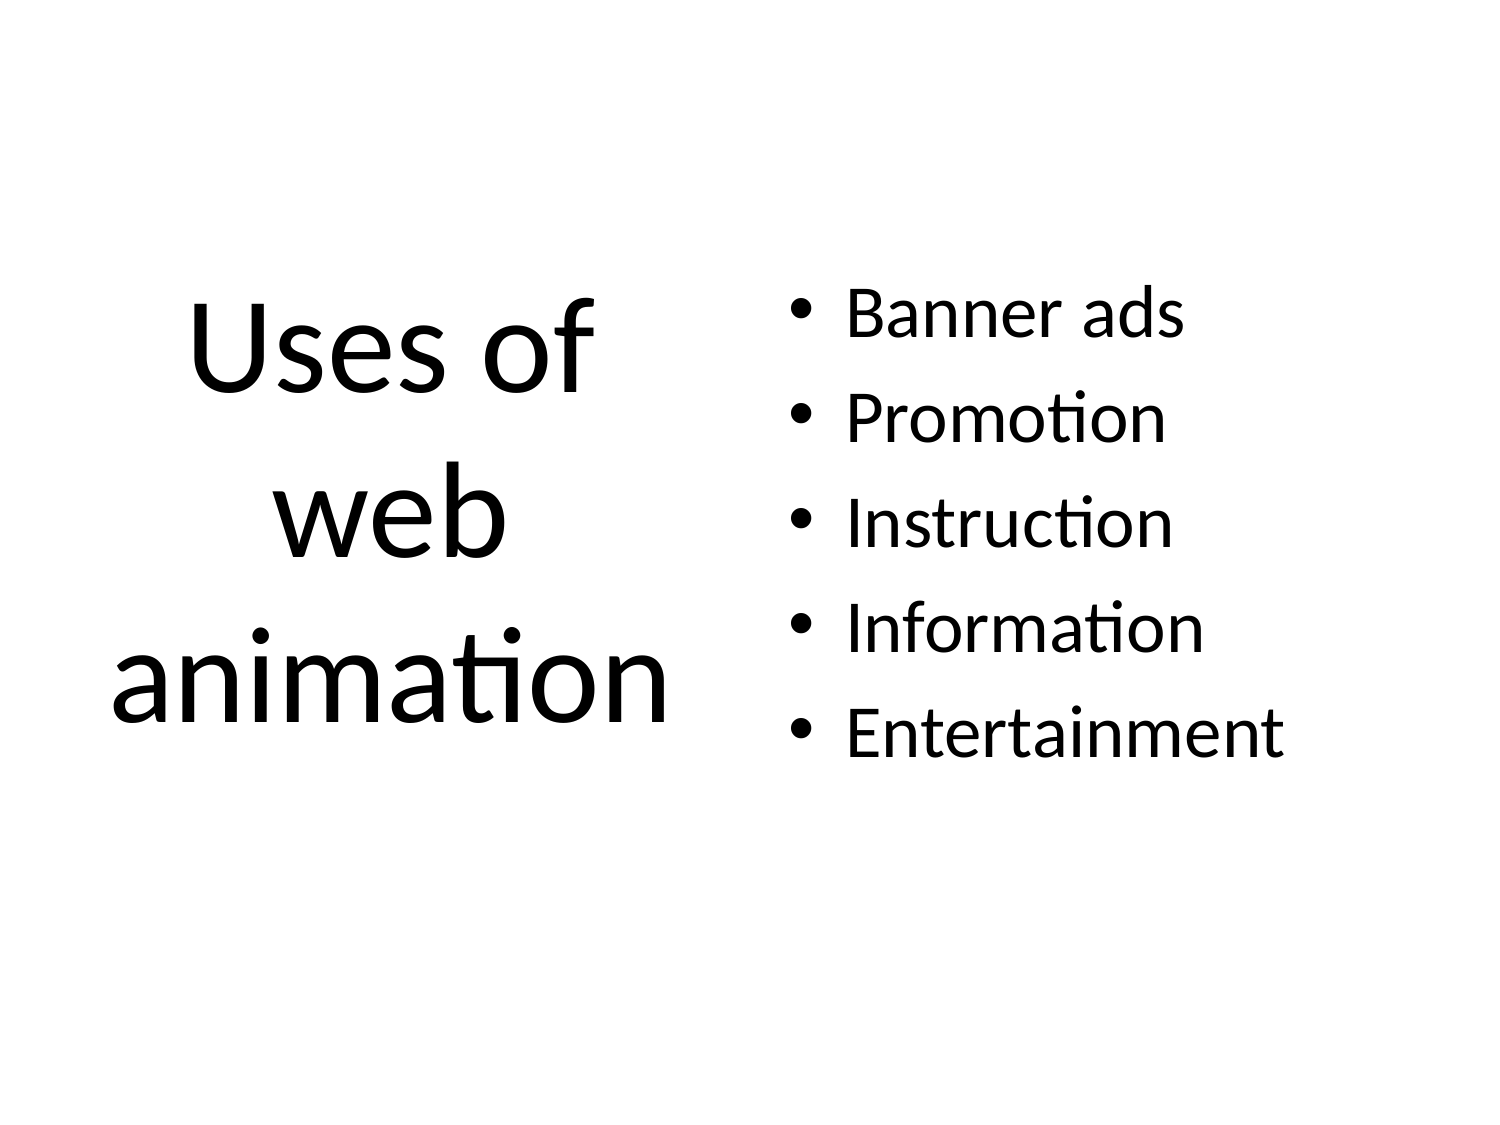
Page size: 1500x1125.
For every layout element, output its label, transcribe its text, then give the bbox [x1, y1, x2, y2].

list Banner ads Promotion Instruction Information Entertainment [773, 255, 1437, 998]
title Uses of web animation [41, 408, 740, 597]
